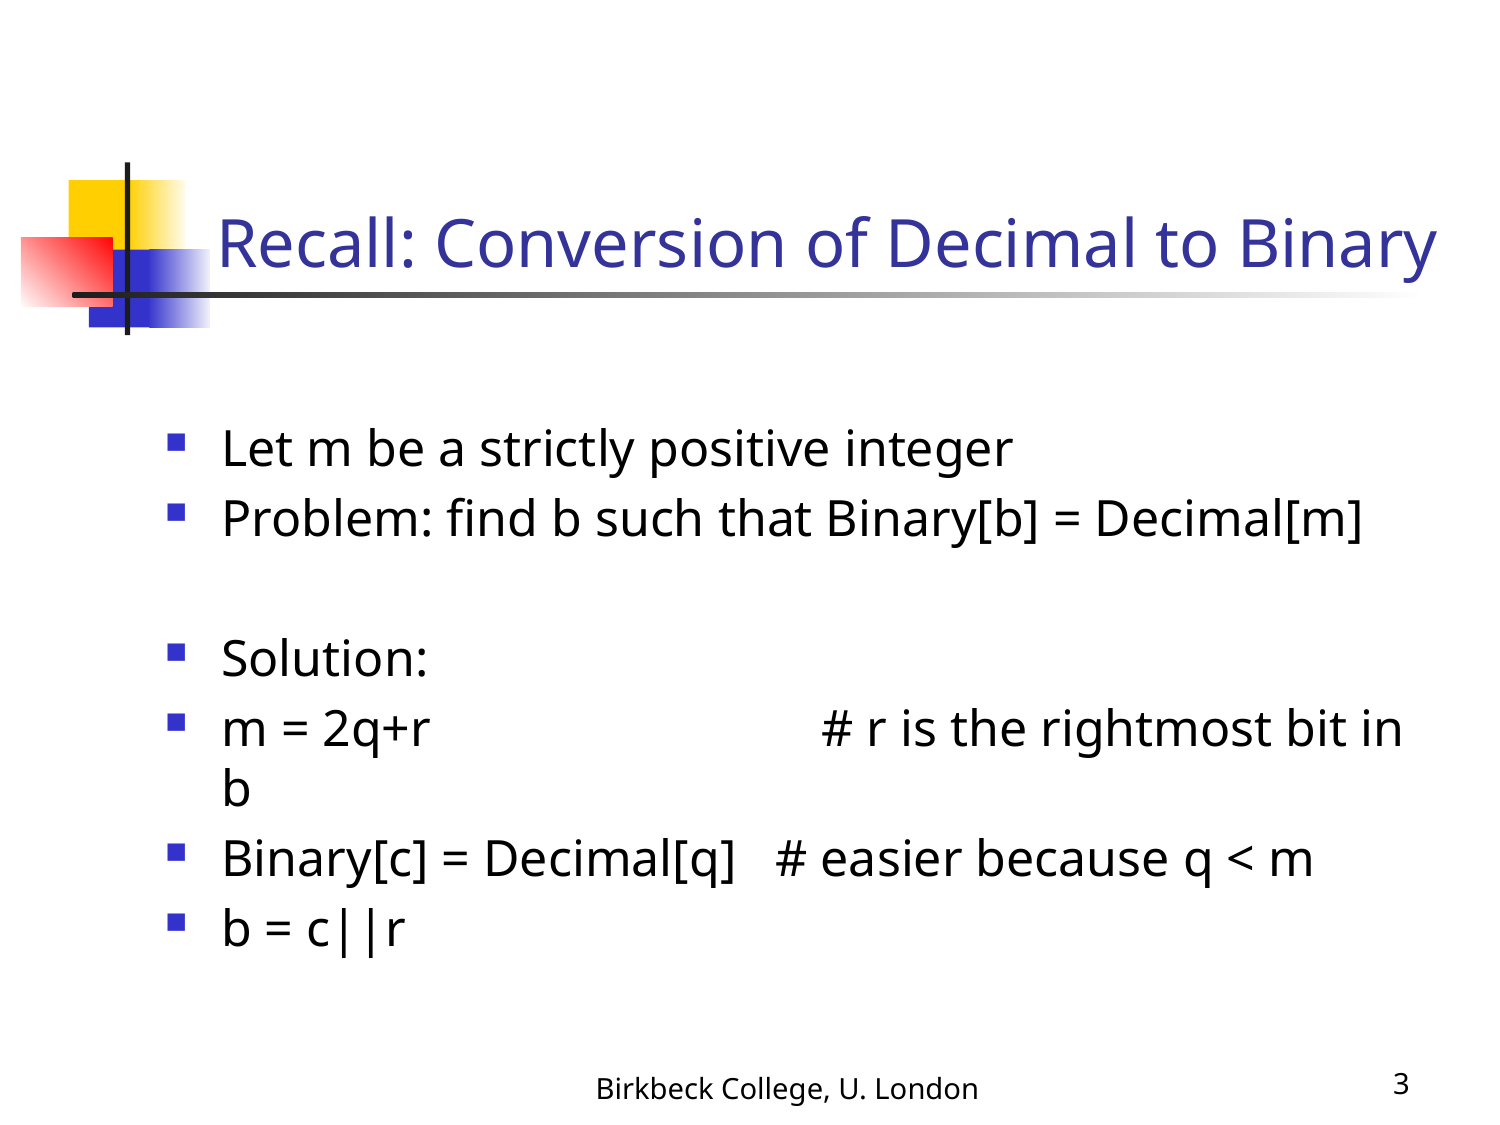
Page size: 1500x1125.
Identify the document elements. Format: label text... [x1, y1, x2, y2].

list Let m be a strictly positive integer Problem: find b such that Binary[b] = Decimal[m] Solution: m = 2q+r # r is the rightmost bit in b Binary[c] = Decimal[q] # easier because q < m b = c||r [150, 408, 1425, 950]
title Recall: Conversion of Decimal to Binary [188, 101, 1468, 289]
slide_number 3 [1112, 1037, 1426, 1113]
footer Birkbeck College, U. London [549, 1037, 1026, 1113]
